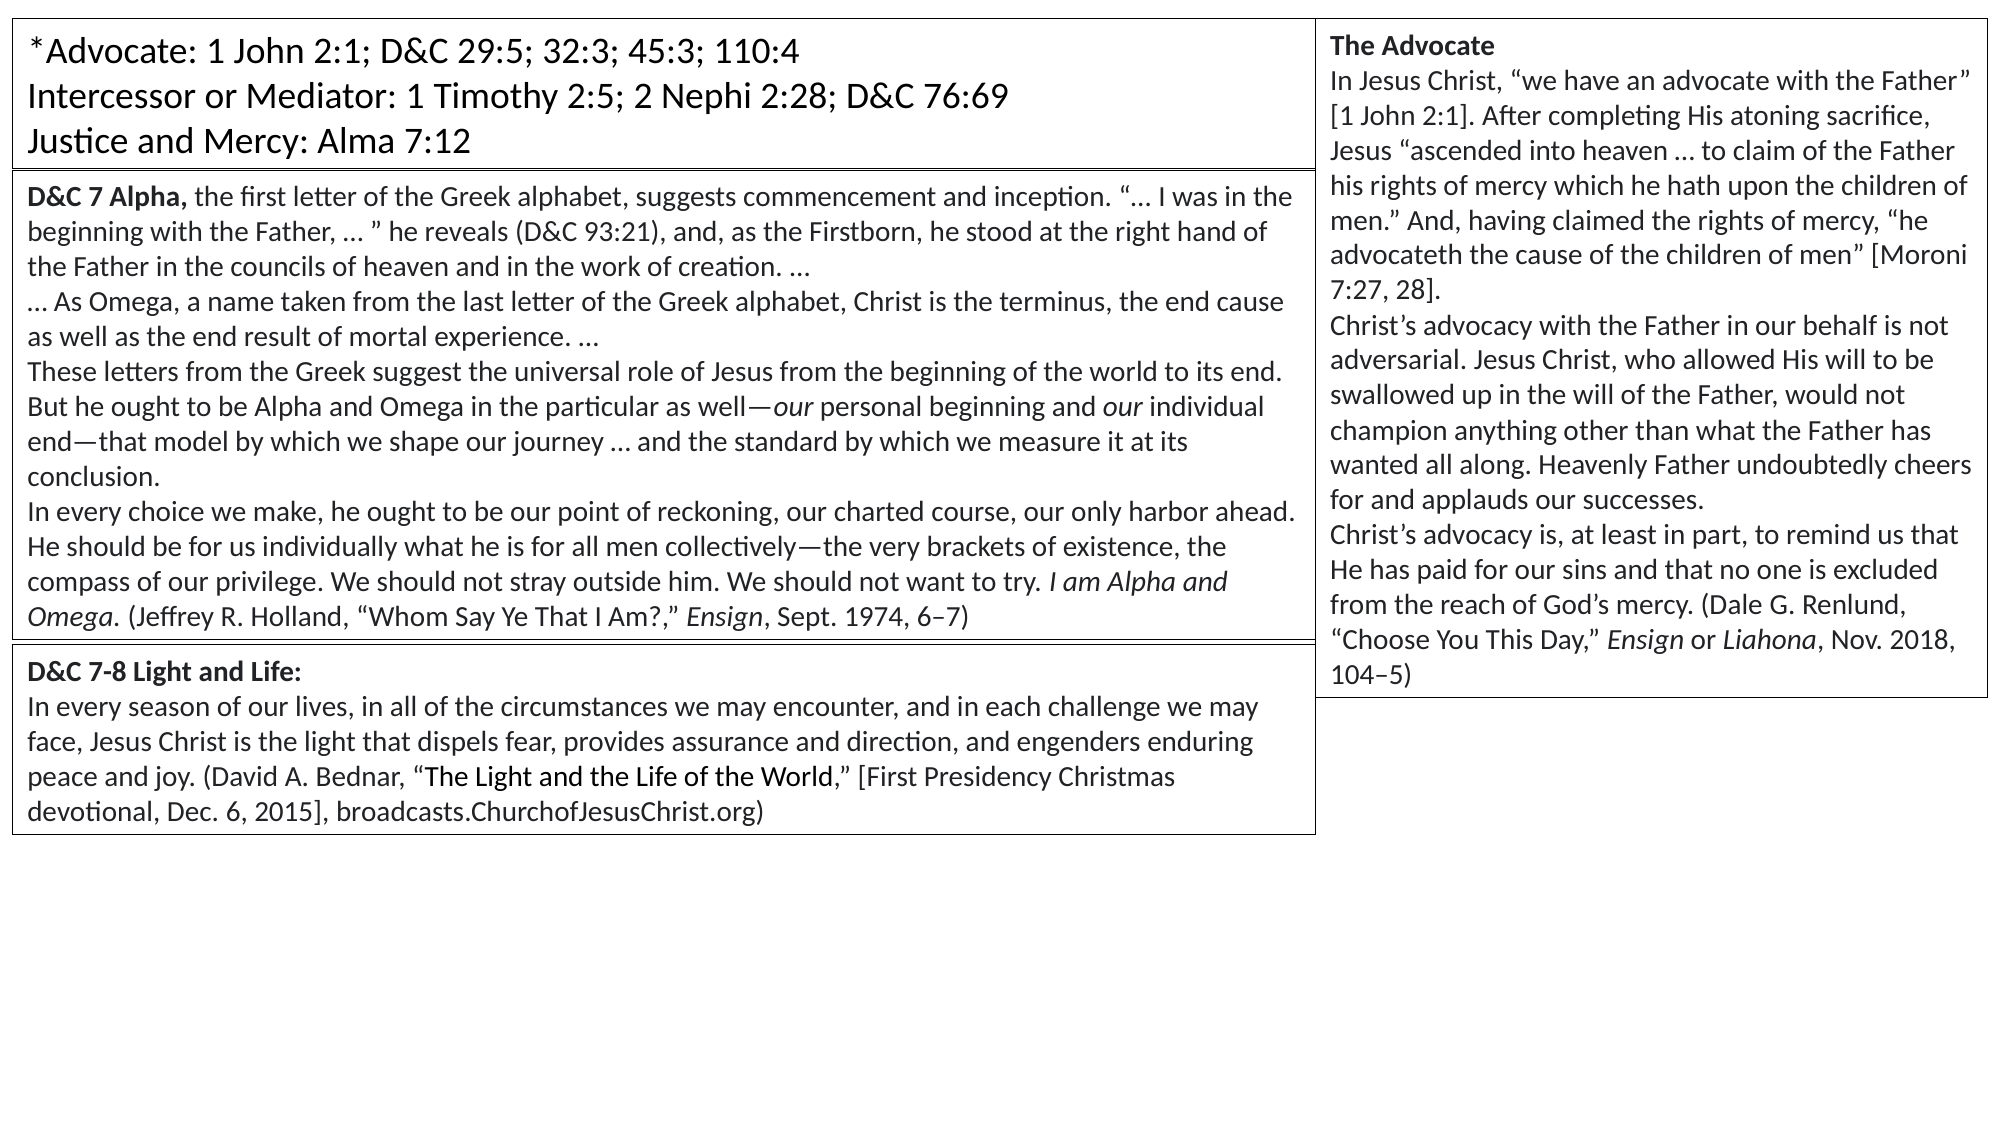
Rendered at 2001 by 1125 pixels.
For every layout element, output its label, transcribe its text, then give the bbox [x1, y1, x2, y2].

text_box The Advocate In Jesus Christ, “we have an advocate with the Father” [1 John 2:1]. After completing His atoning sacrifice, Jesus “ascended into heaven … to claim of the Father his rights of mercy which he hath upon the children of men.” And, having claimed the rights of mercy, “he advocateth the cause of the children of men” [Moroni 7:27, 28]. Christ’s advocacy with the Father in our behalf is not adversarial. Jesus Christ, who allowed His will to be swallowed up in the will of the Father, would not champion anything other than what the Father has wanted all along. Heavenly Father undoubtedly cheers for and applauds our successes. Christ’s advocacy is, at least in part, to remind us that He has paid for our sins and that no one is excluded from the reach of God’s mercy. (Dale G. Renlund, “Choose You This Day,” Ensign or Liahona, Nov. 2018, 104–5) [1315, 18, 1988, 698]
text_box D&C 7 Alpha, the first letter of the Greek alphabet, suggests commencement and inception. “… I was in the beginning with the Father, … ” he reveals (D&C 93:21), and, as the Firstborn, he stood at the right hand of the Father in the councils of heaven and in the work of creation. … … As Omega, a name taken from the last letter of the Greek alphabet, Christ is the terminus, the end cause as well as the end result of mortal experience. … These letters from the Greek suggest the universal role of Jesus from the beginning of the world to its end. But he ought to be Alpha and Omega in the particular as well—our personal beginning and our individual end—that model by which we shape our journey … and the standard by which we measure it at its conclusion. In every choice we make, he ought to be our point of reckoning, our charted course, our only harbor ahead. He should be for us individually what he is for all men collectively—the very brackets of existence, the compass of our privilege. We should not stray outside him. We should not want to try. I am Alpha and Omega. (Jeffrey R. Holland, “Whom Say Ye That I Am?,” Ensign, Sept. 1974, 6–7) [12, 170, 1315, 640]
text_box D&C 7-8 Light and Life: In every season of our lives, in all of the circumstances we may encounter, and in each challenge we may face, Jesus Christ is the light that dispels fear, provides assurance and direction, and engenders enduring peace and joy. (David A. Bednar, “The Light and the Life of the World,” [First Presidency Christmas devotional, Dec. 6, 2015], broadcasts.ChurchofJesusChrist.org) [12, 644, 1316, 835]
text_box *Advocate: 1 John 2:1; D&C 29:5; 32:3; 45:3; 110:4 Intercessor or Mediator: 1 Timothy 2:5; 2 Nephi 2:28; D&C 76:69 Justice and Mercy: Alma 7:12 [12, 18, 1315, 169]
